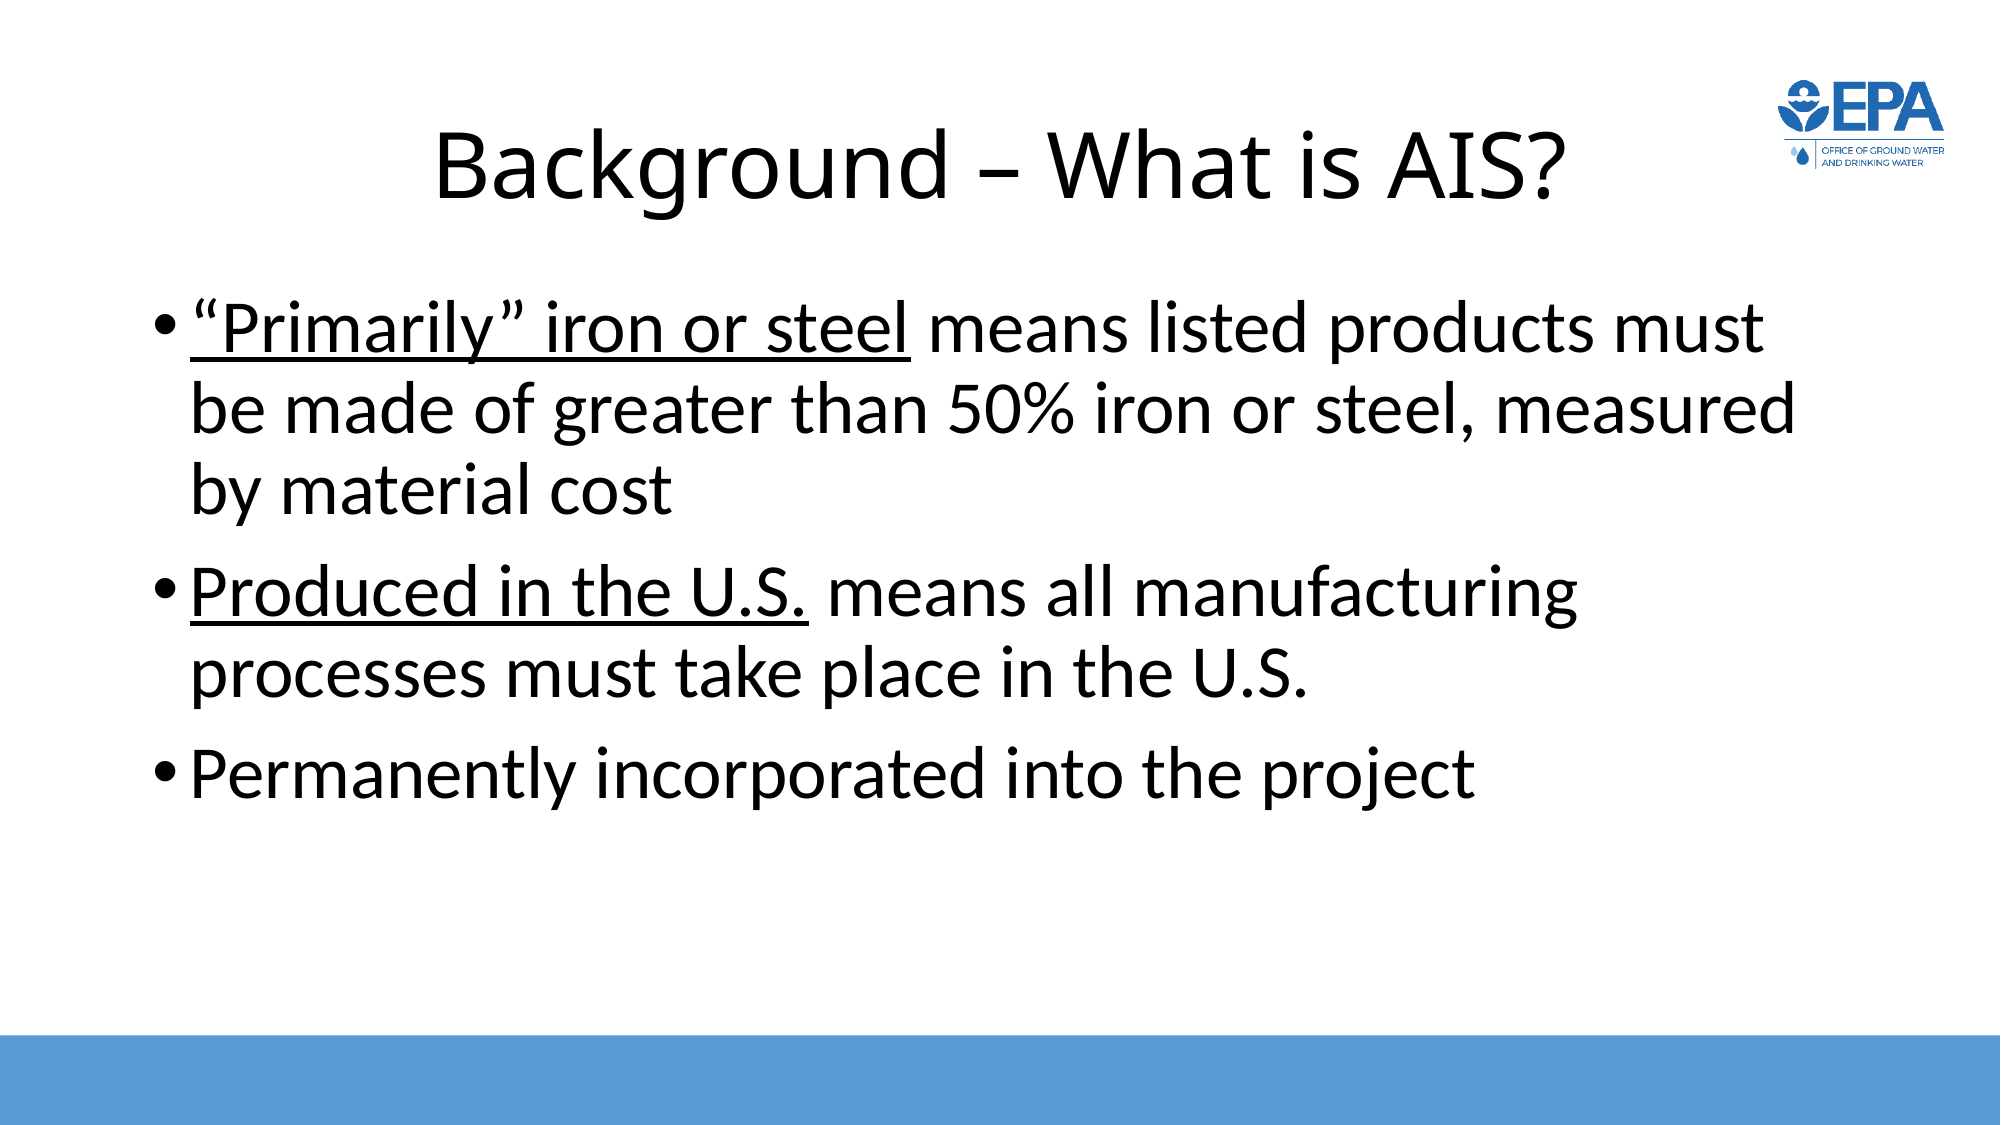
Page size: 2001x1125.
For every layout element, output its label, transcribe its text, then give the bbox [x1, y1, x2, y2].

list “Primarily” iron or steel means listed products must be made of greater than 50% iron or steel, measured by material cost Produced in the U.S. means all manufacturing processes must take place in the U.S. Permanently incorporated into the project [137, 280, 1863, 994]
picture [1863, 80, 1947, 169]
title Background – What is AIS? [137, 59, 1863, 278]
